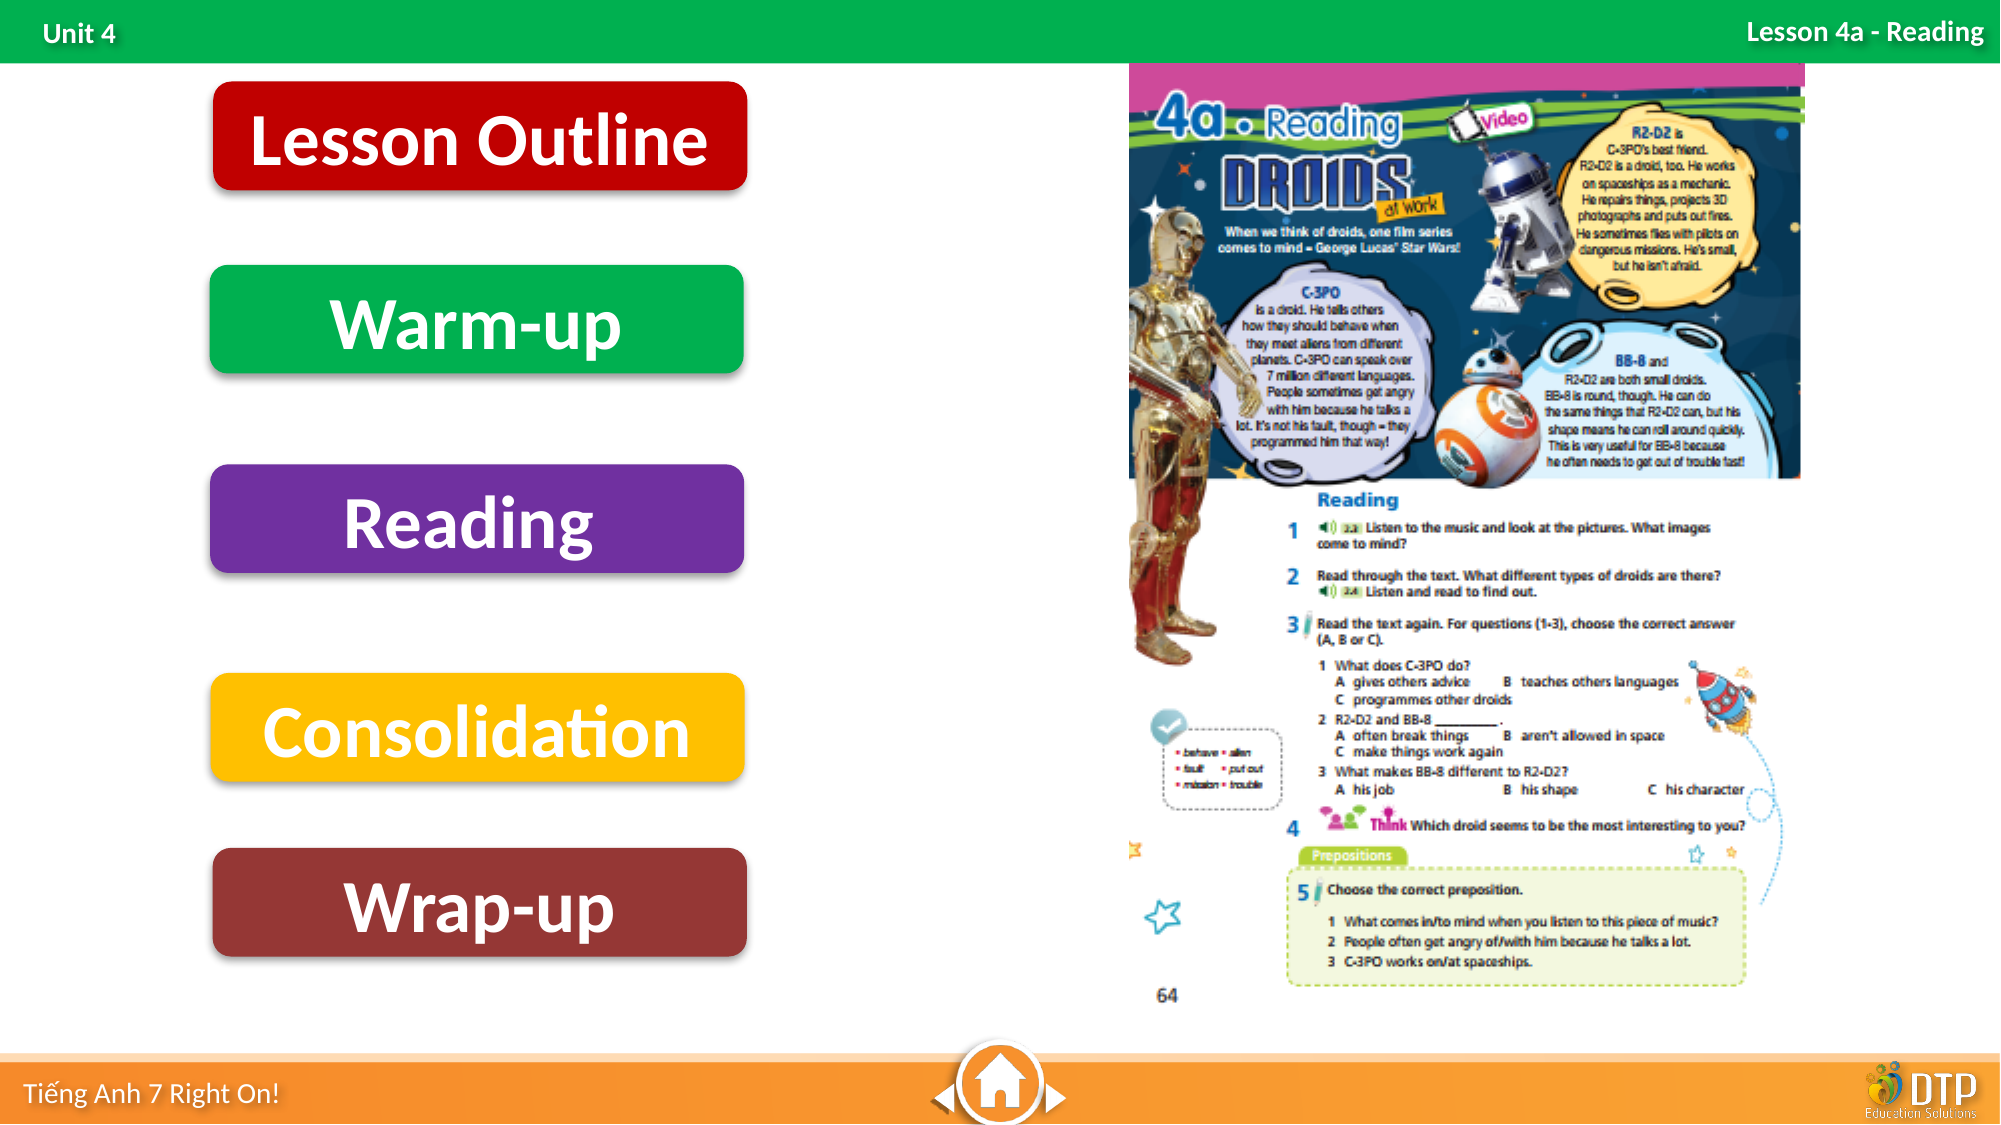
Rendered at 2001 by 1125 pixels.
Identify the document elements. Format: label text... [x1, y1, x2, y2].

text_box Consolidation [208, 670, 747, 784]
text_box Reading [207, 462, 747, 576]
text_box Wrap-up [210, 845, 749, 959]
text_box Warm-up [207, 262, 746, 376]
text_box Lesson Outline [211, 79, 750, 193]
picture [0, 63, 2000, 1125]
